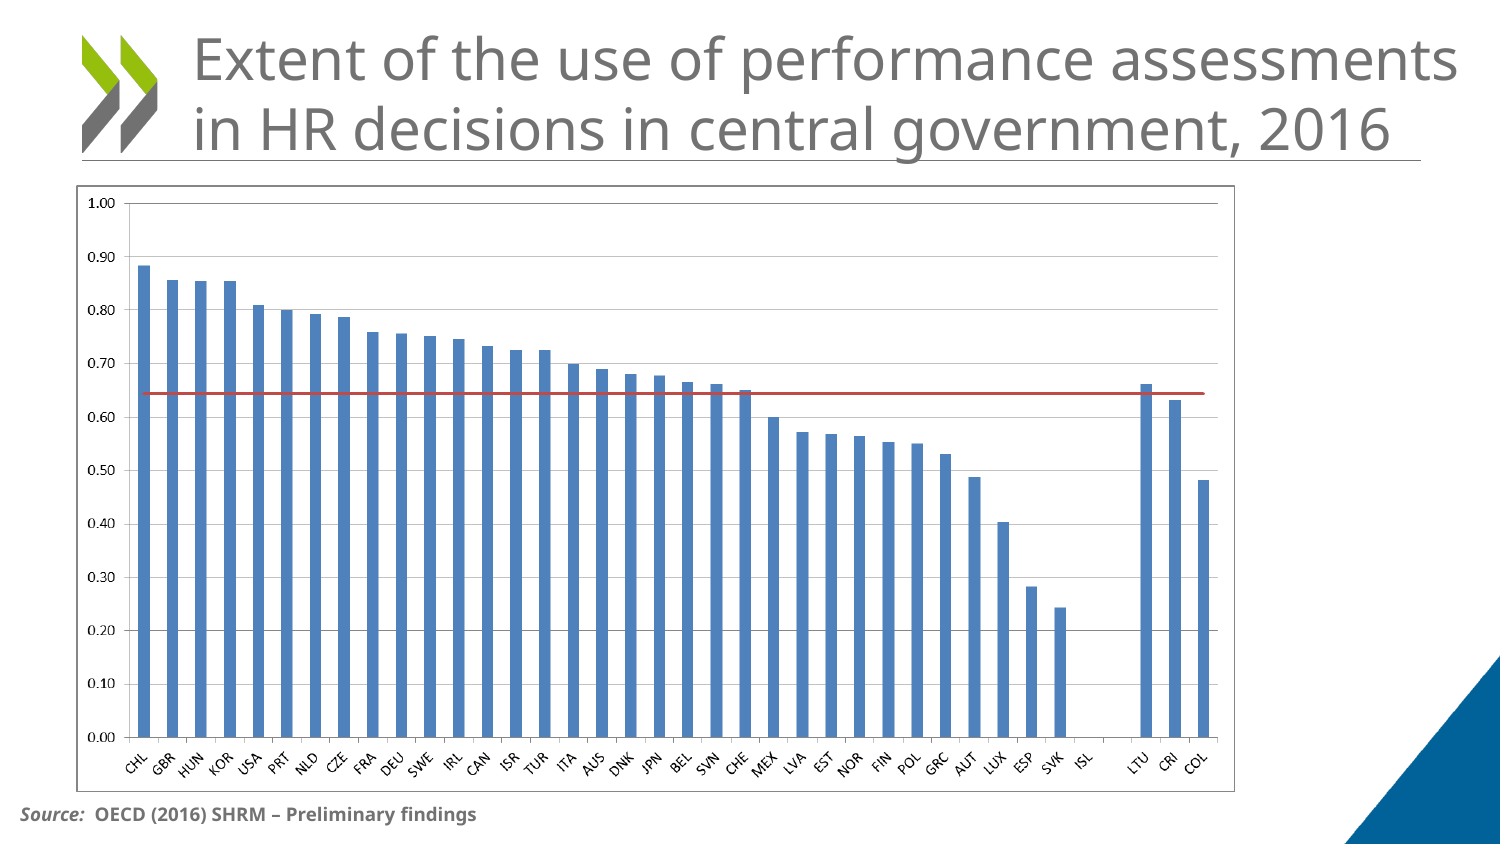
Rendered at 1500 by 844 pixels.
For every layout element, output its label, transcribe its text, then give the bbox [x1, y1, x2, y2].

picture [1344, 655, 1500, 844]
picture [76, 185, 1235, 792]
title Extent of the use of performance assessments in HR decisions in central government, 2016 [177, 29, 1495, 155]
text_box Source: OECD (2016) SHRM – Preliminary findings [5, 795, 1258, 833]
